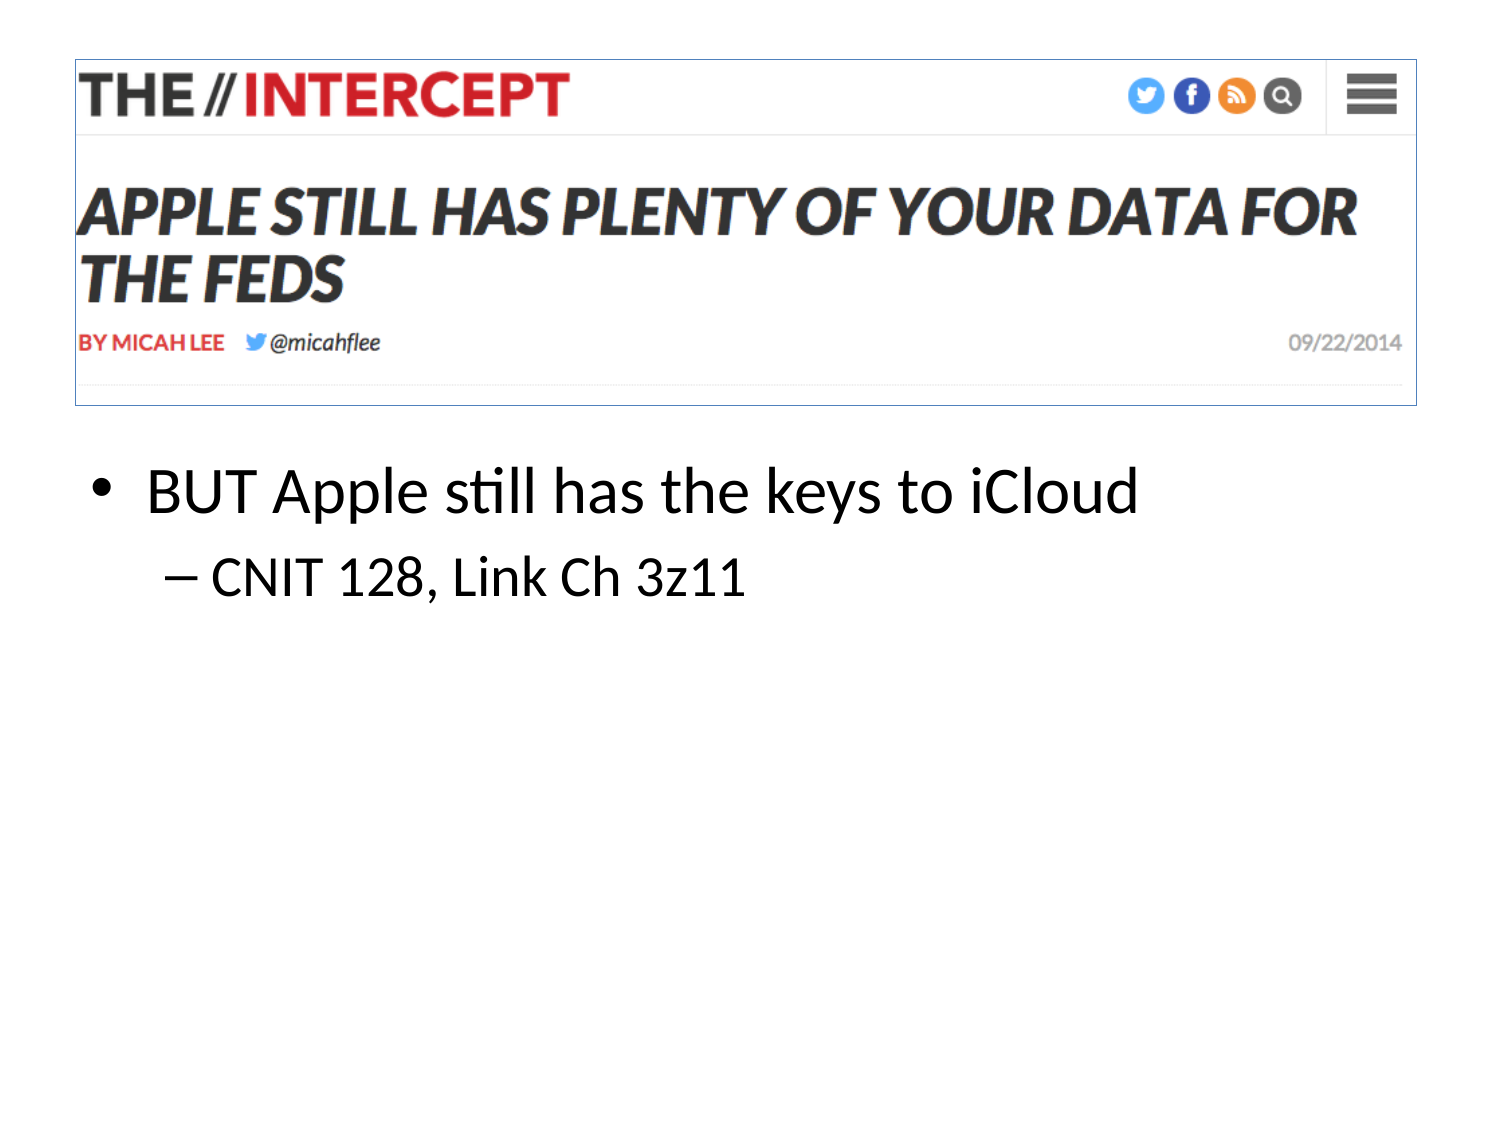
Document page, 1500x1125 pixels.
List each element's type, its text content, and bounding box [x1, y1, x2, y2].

picture [74, 59, 1417, 406]
list BUT Apple still has the keys to iCloud CNIT 128, Link Ch 3z11 [75, 439, 1425, 1005]
